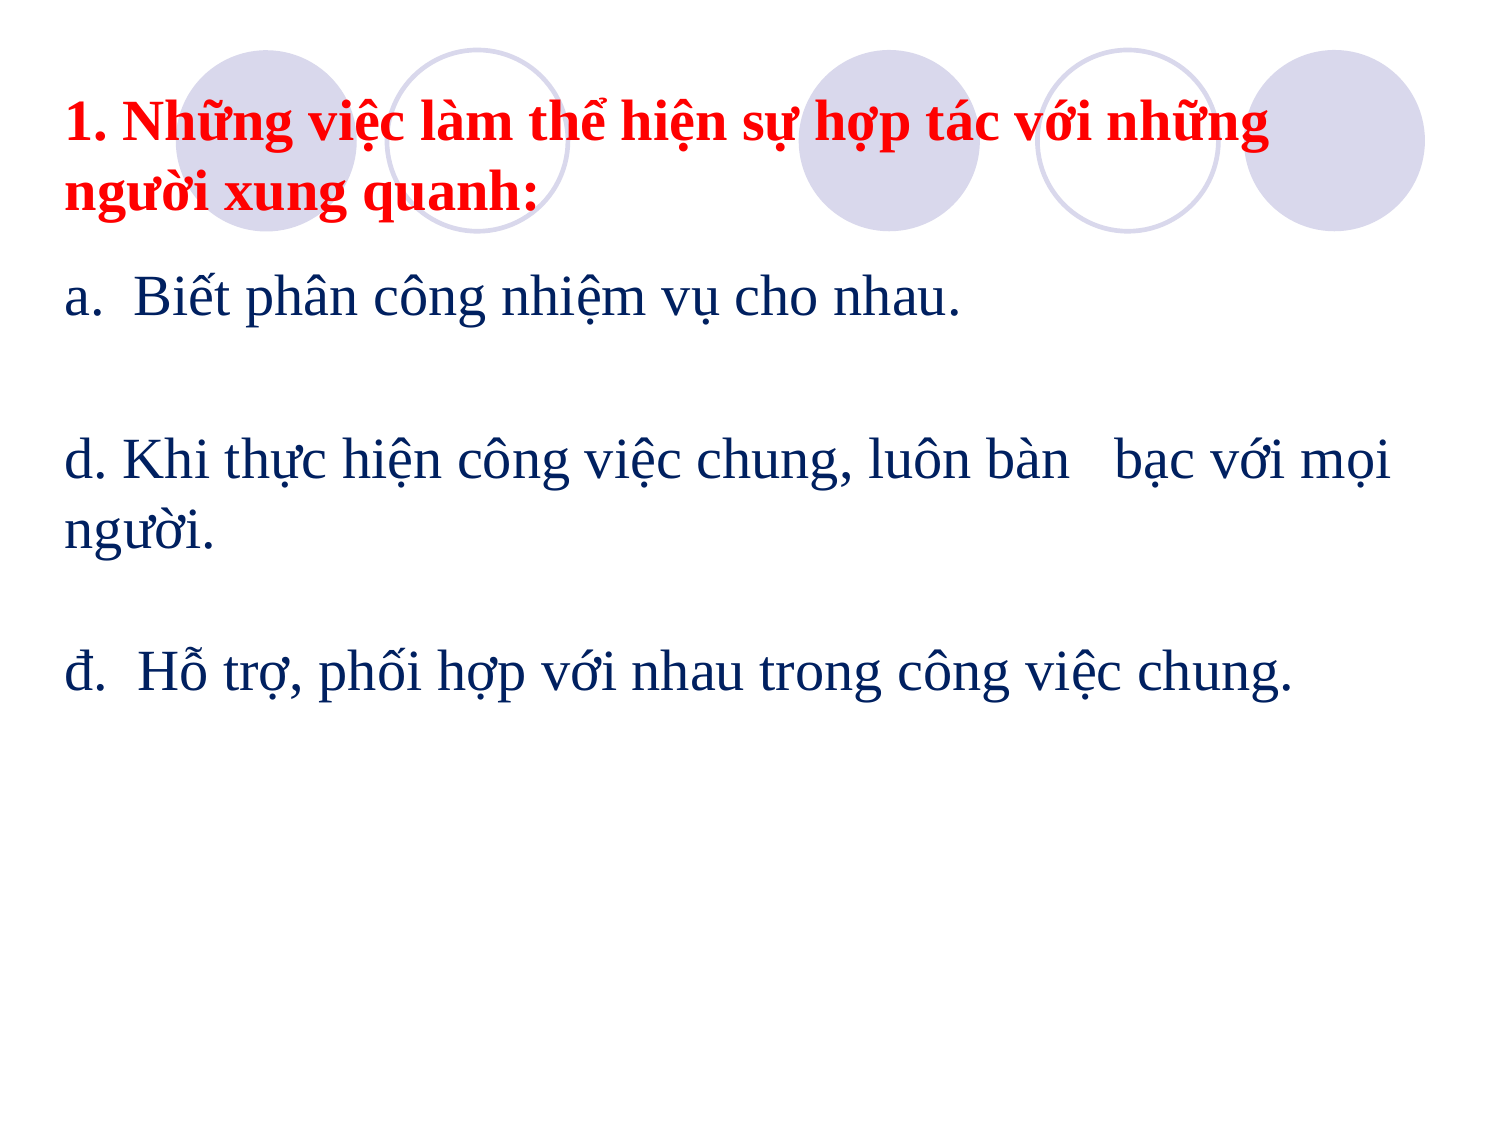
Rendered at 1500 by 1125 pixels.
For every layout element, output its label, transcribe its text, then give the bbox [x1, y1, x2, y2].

text_box đ. Hỗ trợ, phối hợp với nhau trong công việc chung. [49, 624, 1463, 710]
text_box d. Khi thực hiện công việc chung, luôn bàn bạc với mọi người. [49, 412, 1463, 568]
text_box a. Biết phân công nhiệm vụ cho nhau. [49, 249, 1413, 335]
text_box 1. Những việc làm thể hiện sự hợp tác với những người xung quanh: [49, 74, 1388, 230]
